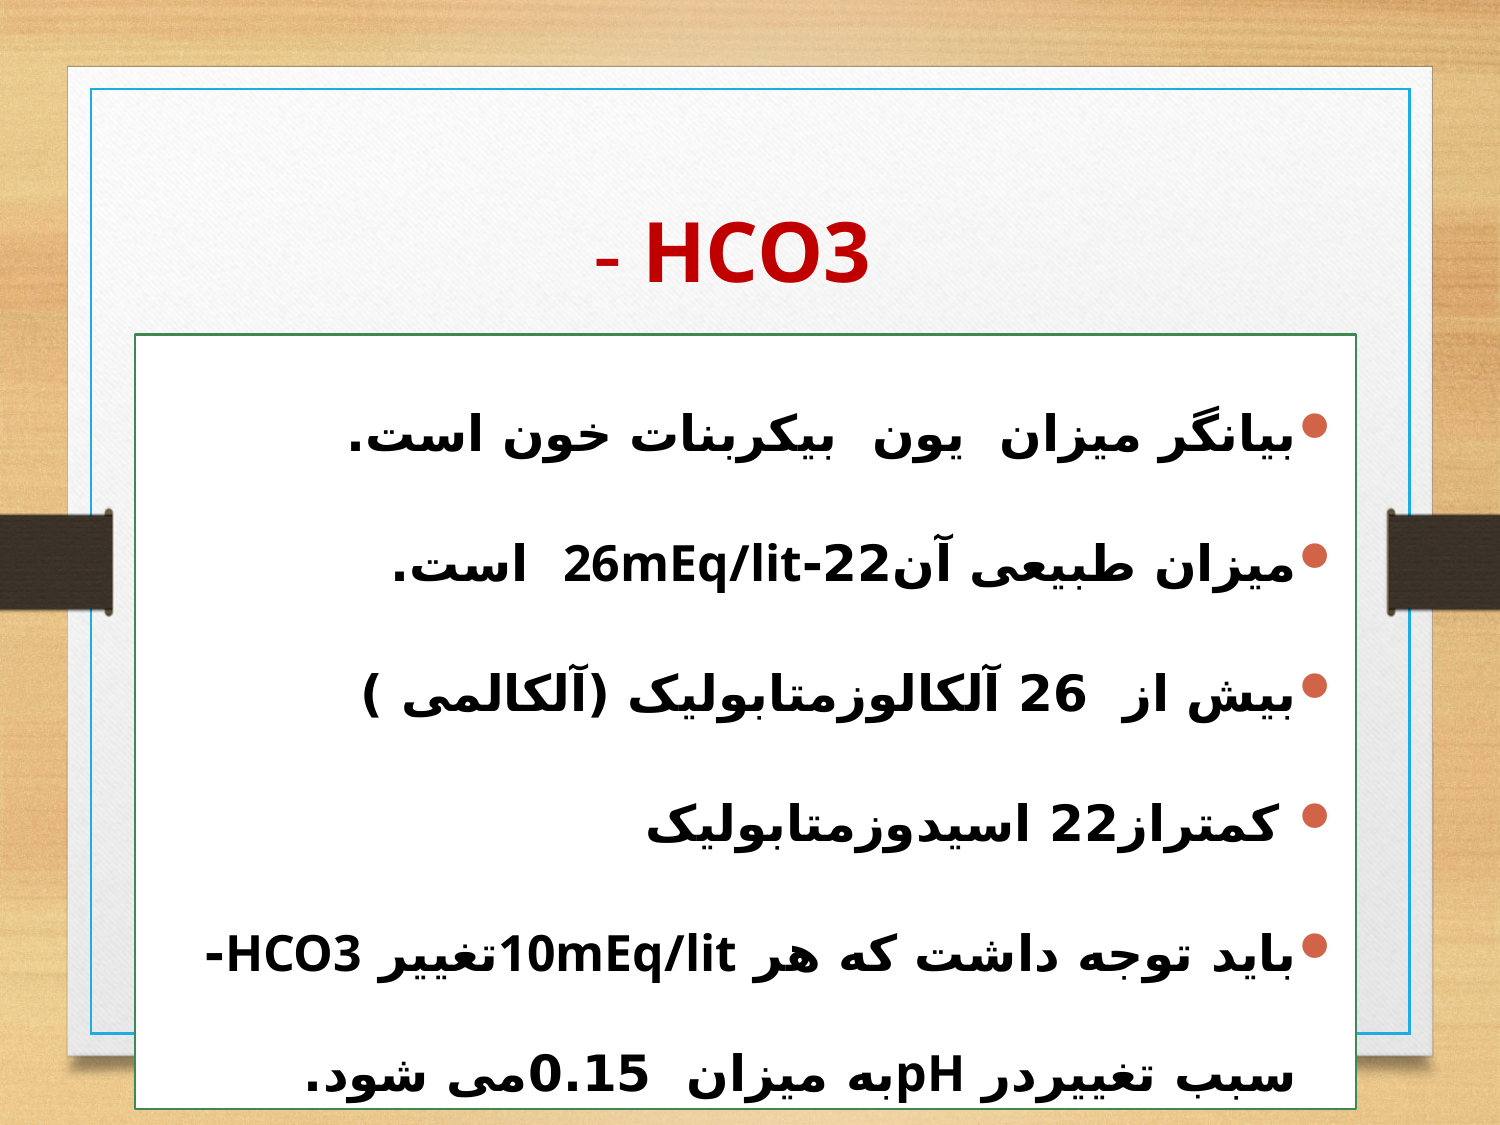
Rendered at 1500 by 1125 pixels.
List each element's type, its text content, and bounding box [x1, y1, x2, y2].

text_box HCO3 - [578, 191, 886, 307]
picture [0, 0, 1500, 1125]
text_box بیانگر میزان یون بیکربنات خون است. میزان طبیعی آن22-26mEq/lit است. بیش از 26 آلکالوزمتابولیک (آلکالمی ) کمتراز22 اسیدوزمتابولیک باید توجه داشت که هر 10mEq/litتغییر HCO3-سبب تغییردر pHبه میزان 0.15می شود. [134, 333, 1357, 1110]
